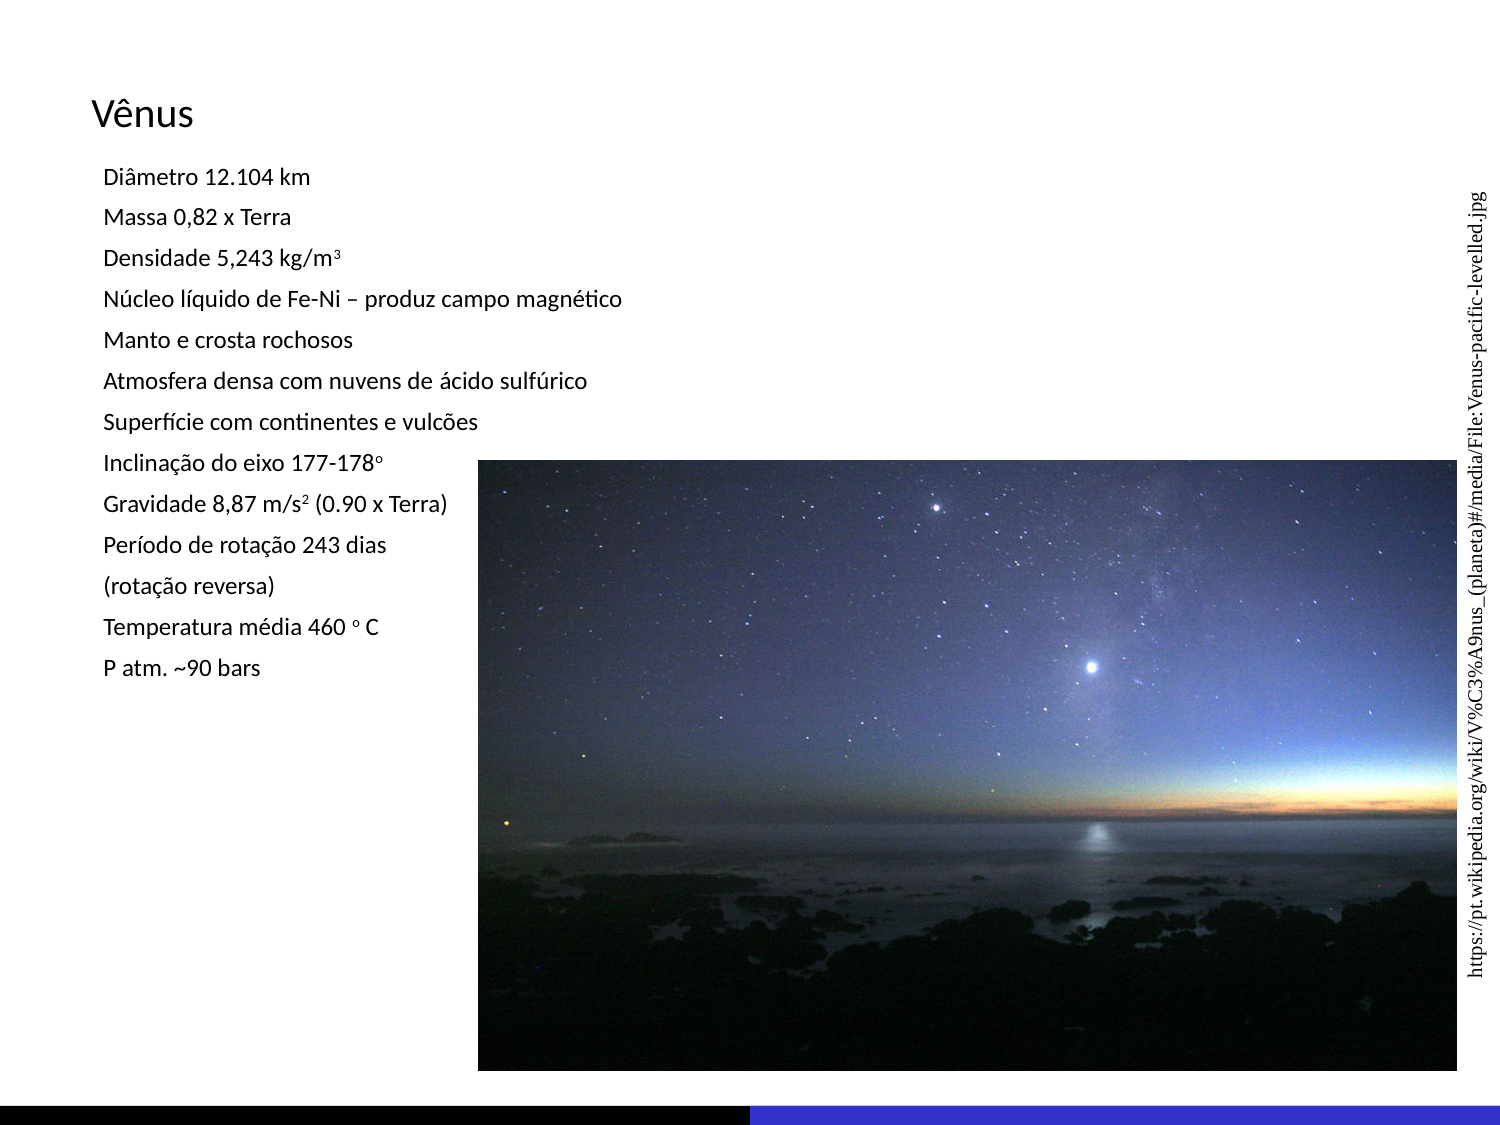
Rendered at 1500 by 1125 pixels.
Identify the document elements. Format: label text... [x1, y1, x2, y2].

text_box [749, 1105, 1500, 1125]
picture [478, 459, 1457, 1071]
text_box Vênus [76, 78, 1079, 144]
text_box https://pt.wikipedia.org/wiki/V%C3%A9nus_(planeta)#/media/File:Venus-pacific-levelled.jpg [1453, 111, 1494, 1059]
text_box [0, 1105, 749, 1125]
text_box Diâmetro 12.104 km Massa 0,82 x Terra Densidade 5,243 kg/m3 Núcleo líquido de Fe-Ni – produz campo magnético Manto e crosta rochosos Atmosfera densa com nuvens de ácido sulfúrico Superfície com continentes e vulcões Inclinação do eixo 177-178o Gravidade 8,87 m/s2 (0.90 x Terra) Período de rotação 243 dias (rotação reversa) Temperatura média 460 o C P atm. ~90 bars [88, 146, 1447, 835]
